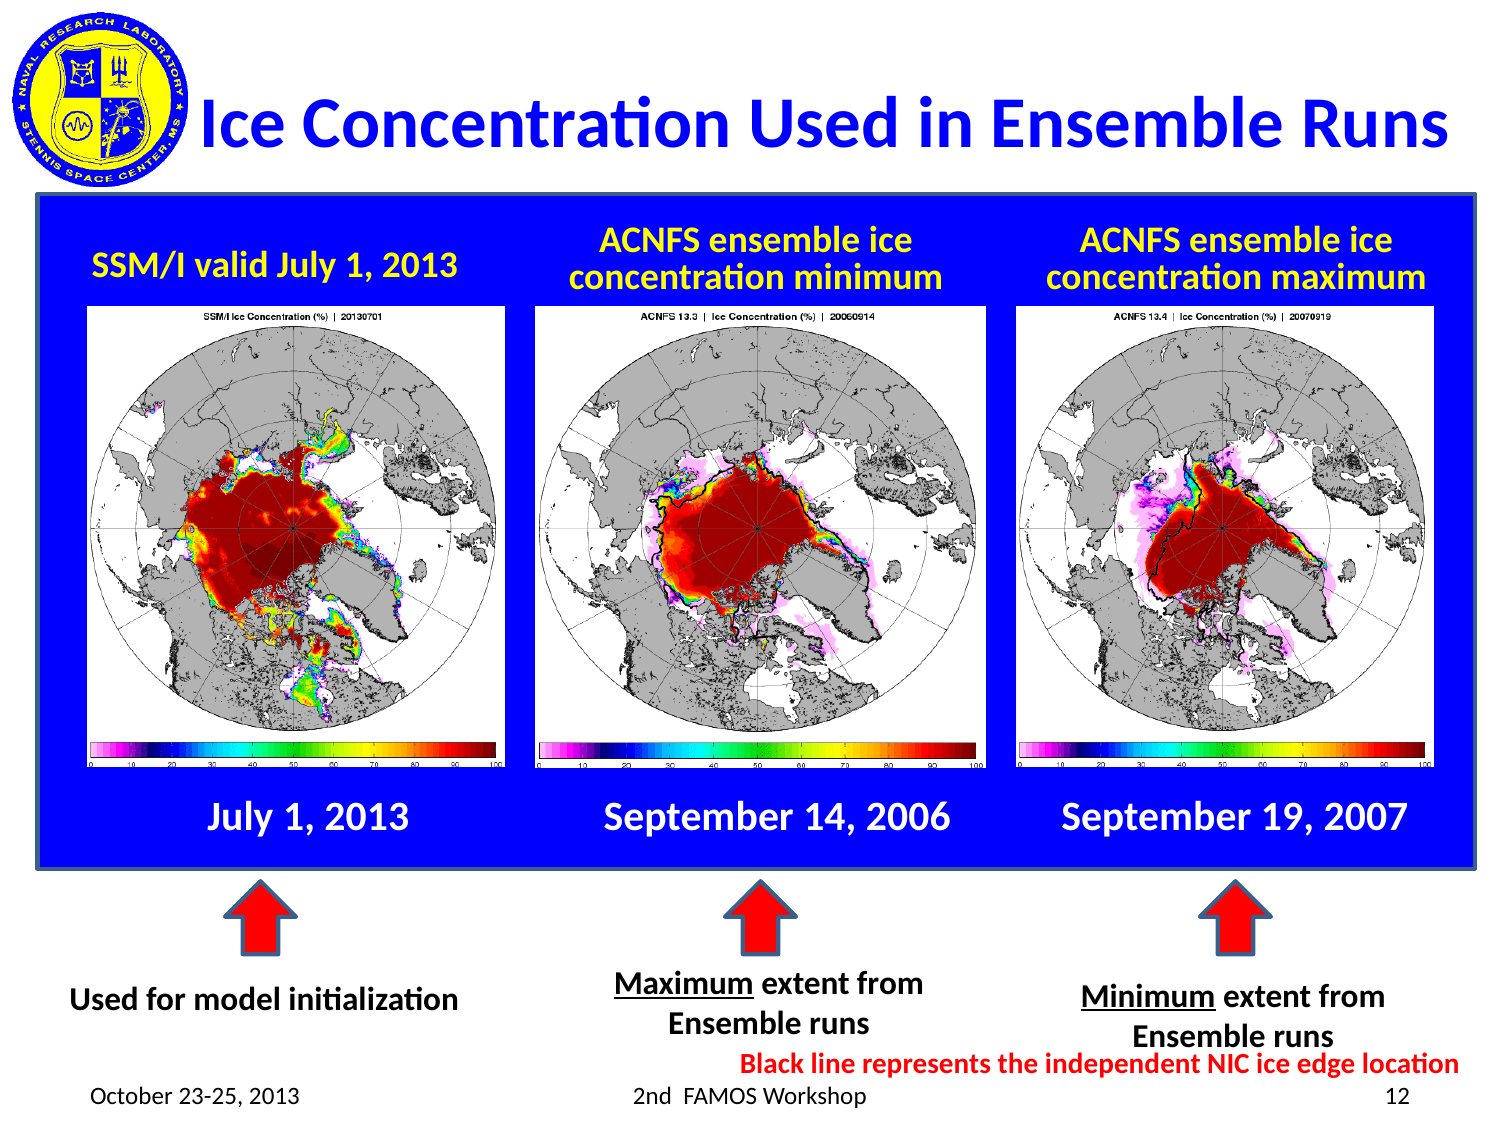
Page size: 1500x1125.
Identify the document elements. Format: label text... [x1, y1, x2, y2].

picture [12, 12, 188, 188]
text_box Black line represents the independent NIC ice edge location [725, 1036, 1500, 1087]
slide_number 12 [1074, 1087, 1425, 1125]
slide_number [75, 1072, 425, 1125]
footer 2nd FAMOS Workshop [512, 1072, 988, 1125]
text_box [37, 193, 1476, 1063]
title Ice Concentration Used in Ensemble Runs [190, 24, 1500, 213]
